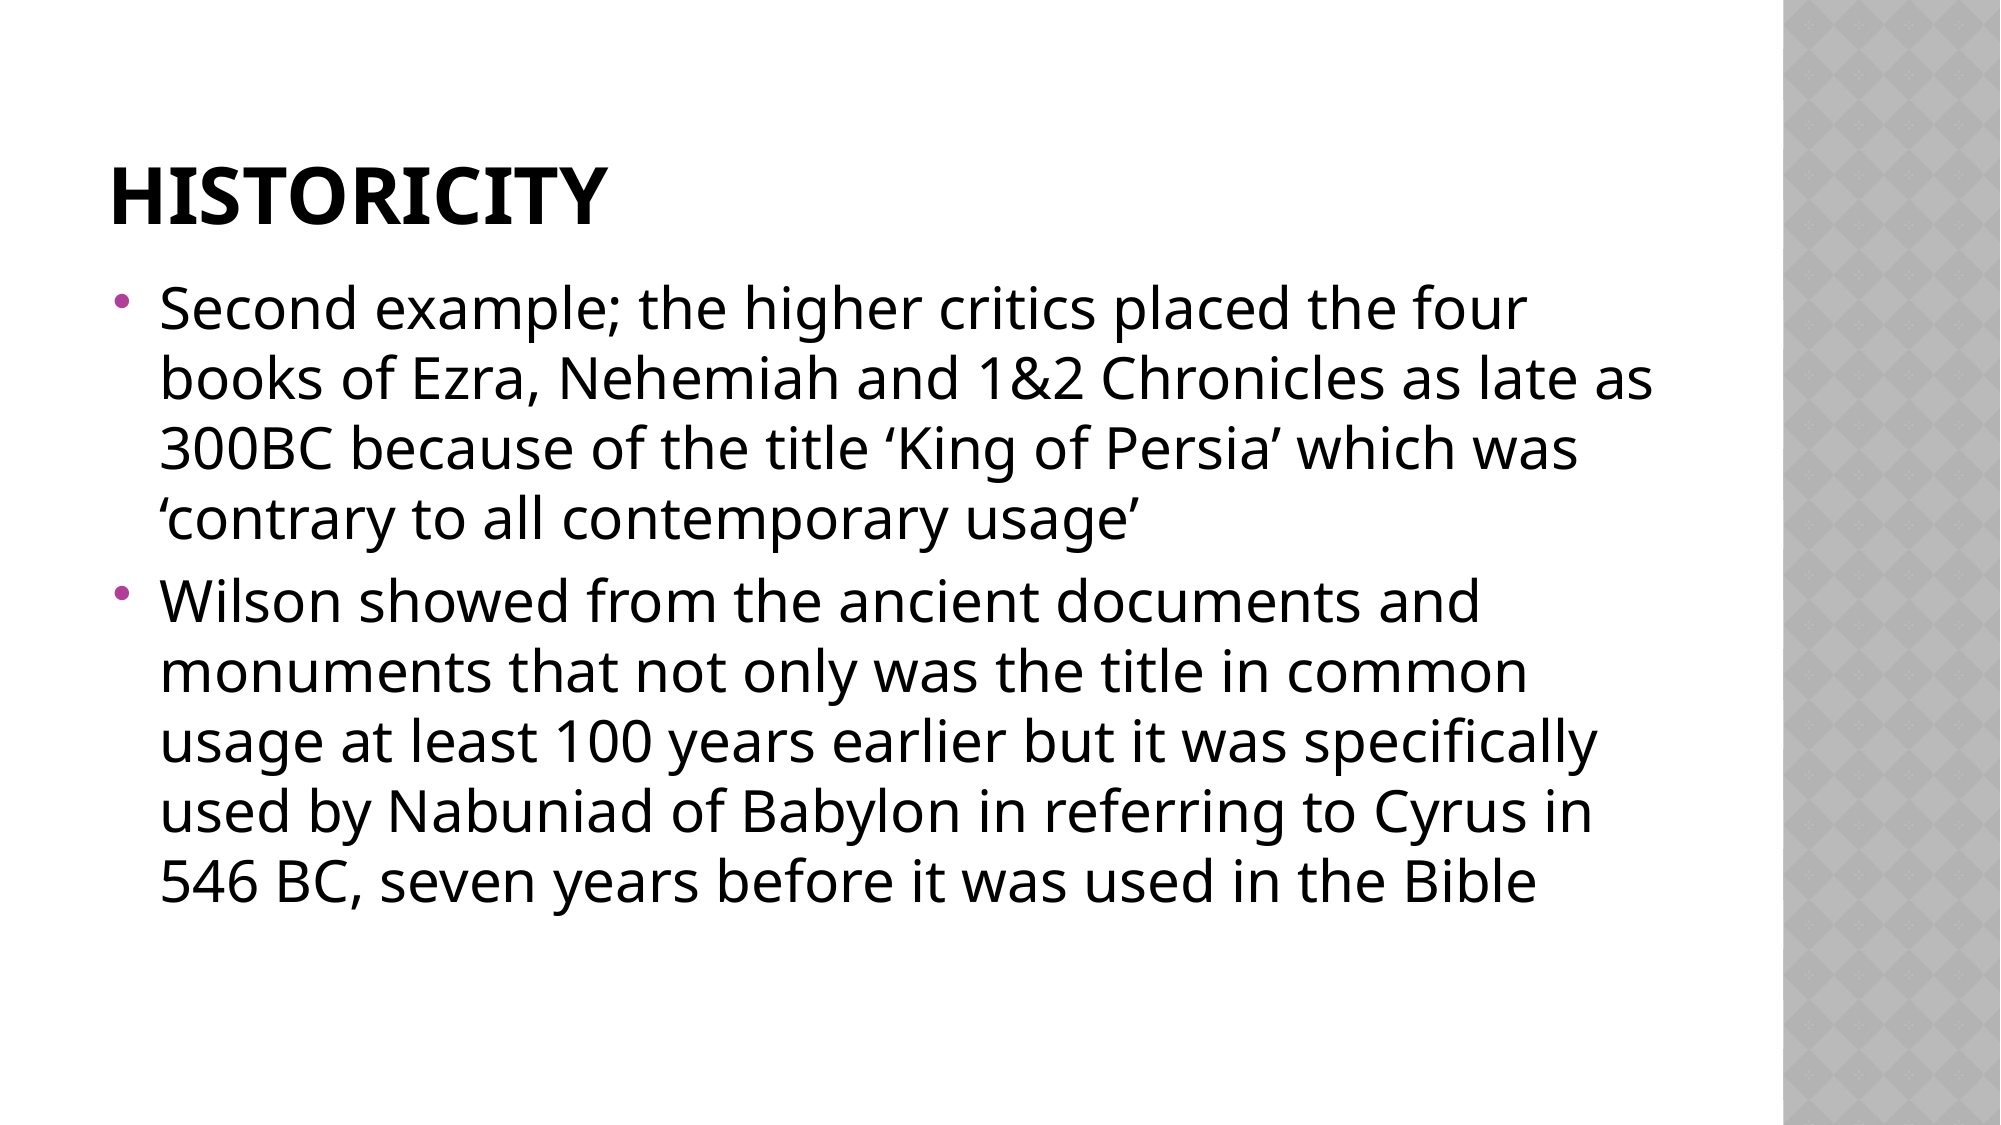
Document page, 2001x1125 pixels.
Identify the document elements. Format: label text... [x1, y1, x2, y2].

title Historicity [99, 52, 1684, 240]
list Second example; the higher critics placed the four books of Ezra, Nehemiah and 1&2 Chronicles as late as 300BC because of the title ‘King of Persia’ which was ‘contrary to all contemporary usage’ Wilson showed from the ancient documents and monuments that not only was the title in common usage at least 100 years earlier but it was specifically used by Nabuniad of Babylon in referring to Cyrus in 546 BC, seven years before it was used in the Bible [99, 264, 1684, 1059]
